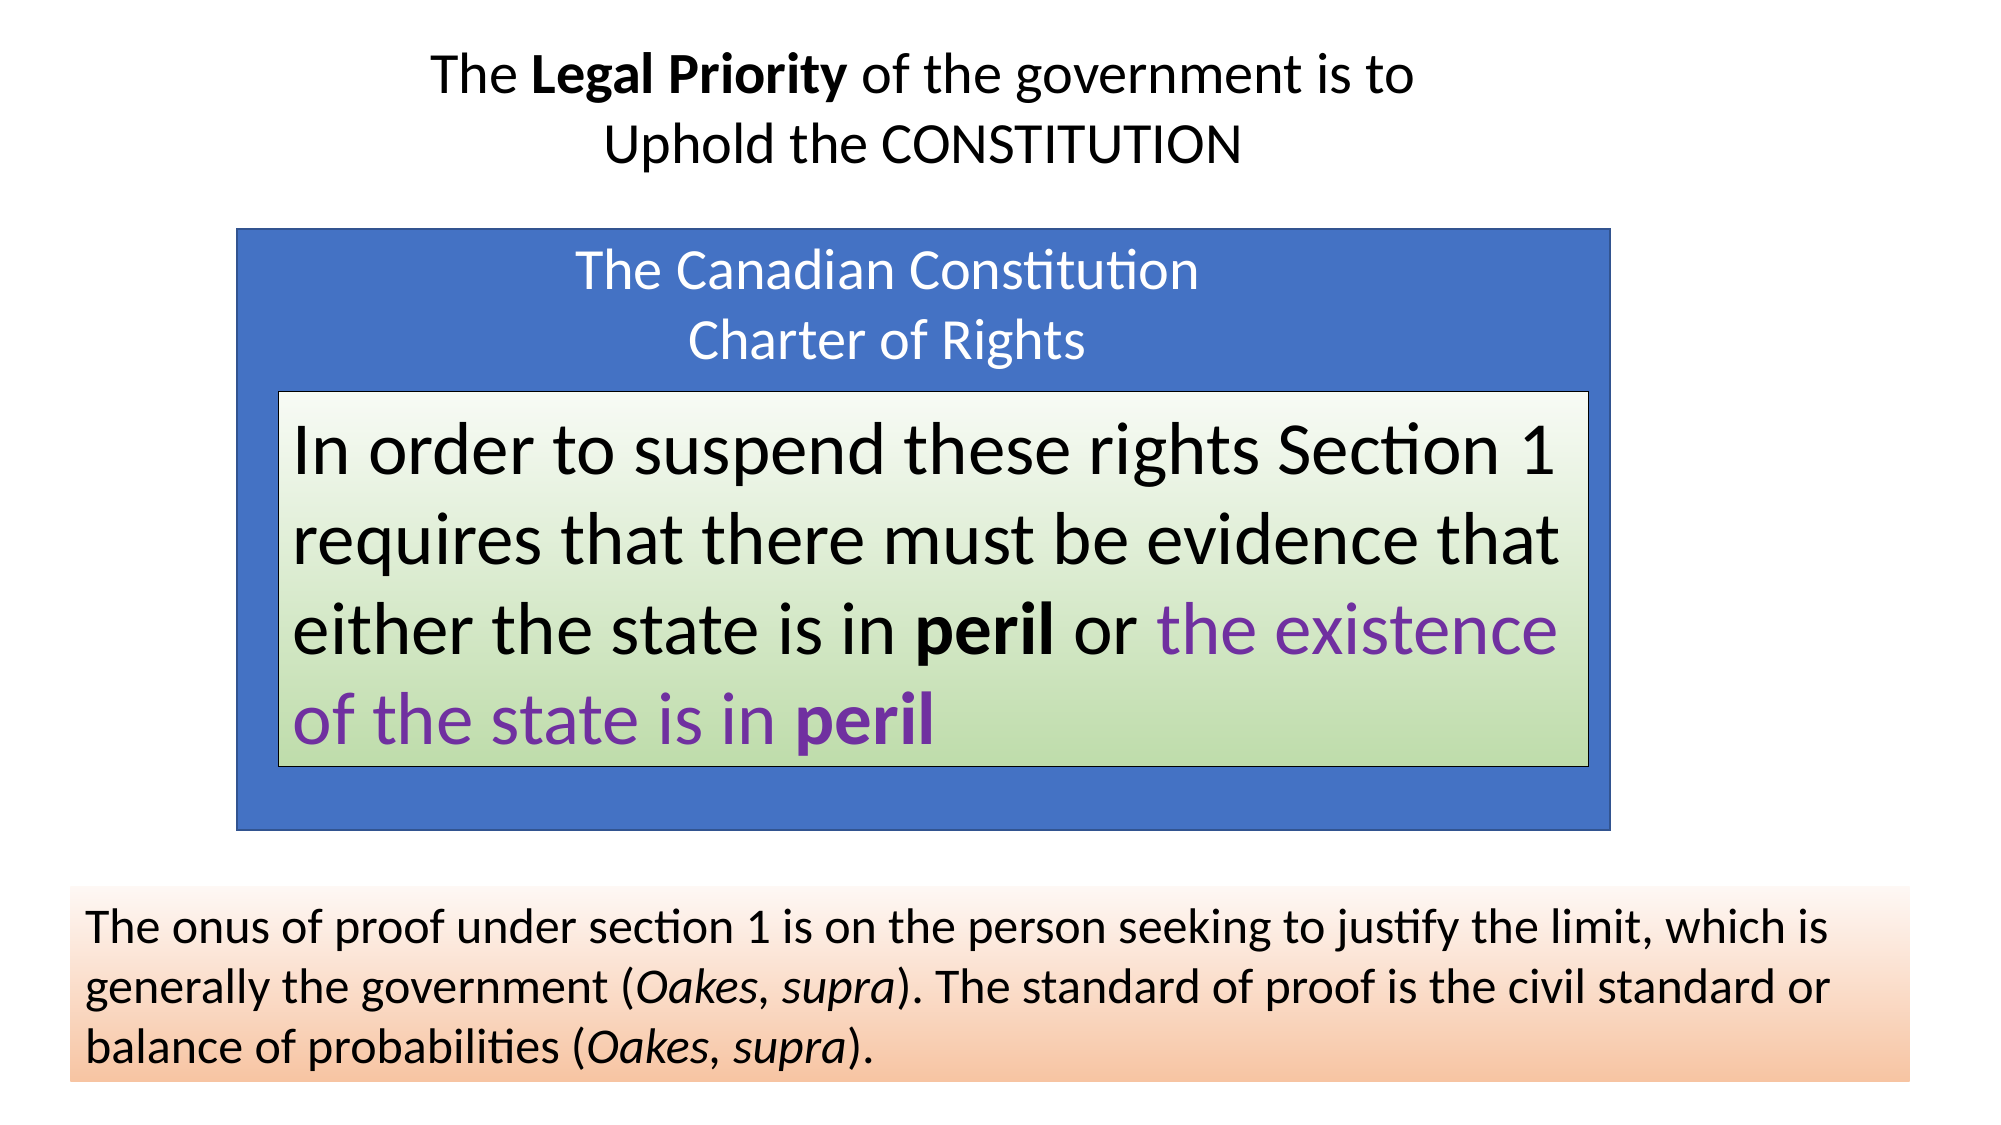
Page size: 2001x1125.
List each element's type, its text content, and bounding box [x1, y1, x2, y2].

text_box The Legal Priority of the government is to Uphold the CONSTITUTION [415, 28, 1431, 183]
text_box The onus of proof under section 1 is on the person seeking to justify the limit, which is generally the government (Oakes, supra). The standard of proof is the civil standard or balance of probabilities (Oakes, supra). [70, 886, 1910, 1082]
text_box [236, 224, 1610, 831]
